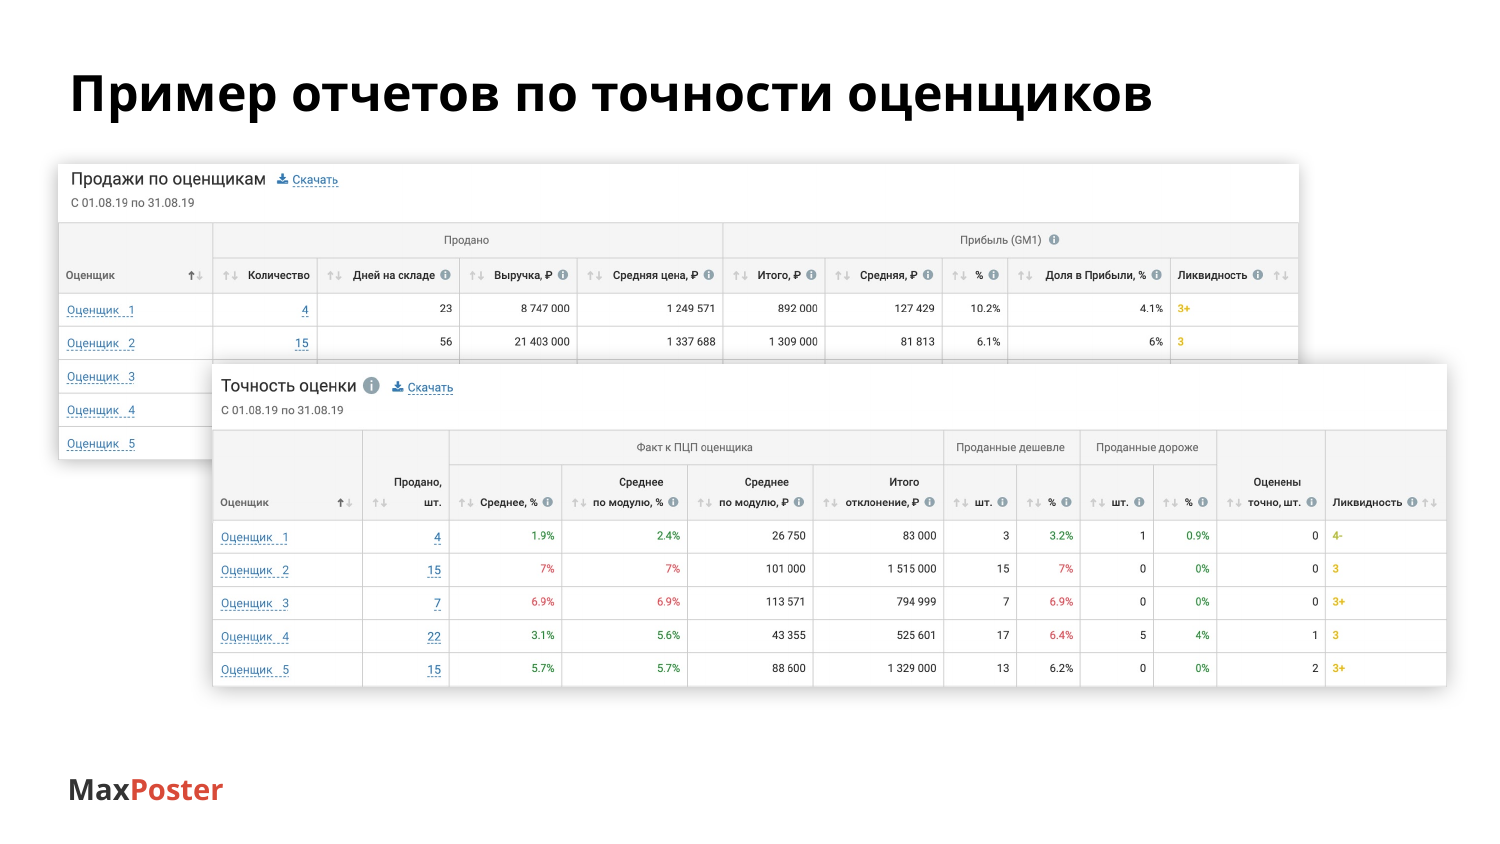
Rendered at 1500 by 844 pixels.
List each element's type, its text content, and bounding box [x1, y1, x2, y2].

text_box MaxPoster [52, 756, 242, 821]
picture [57, 164, 1448, 687]
text_box Пример отчетов по точности оценщиков [55, 33, 1389, 140]
